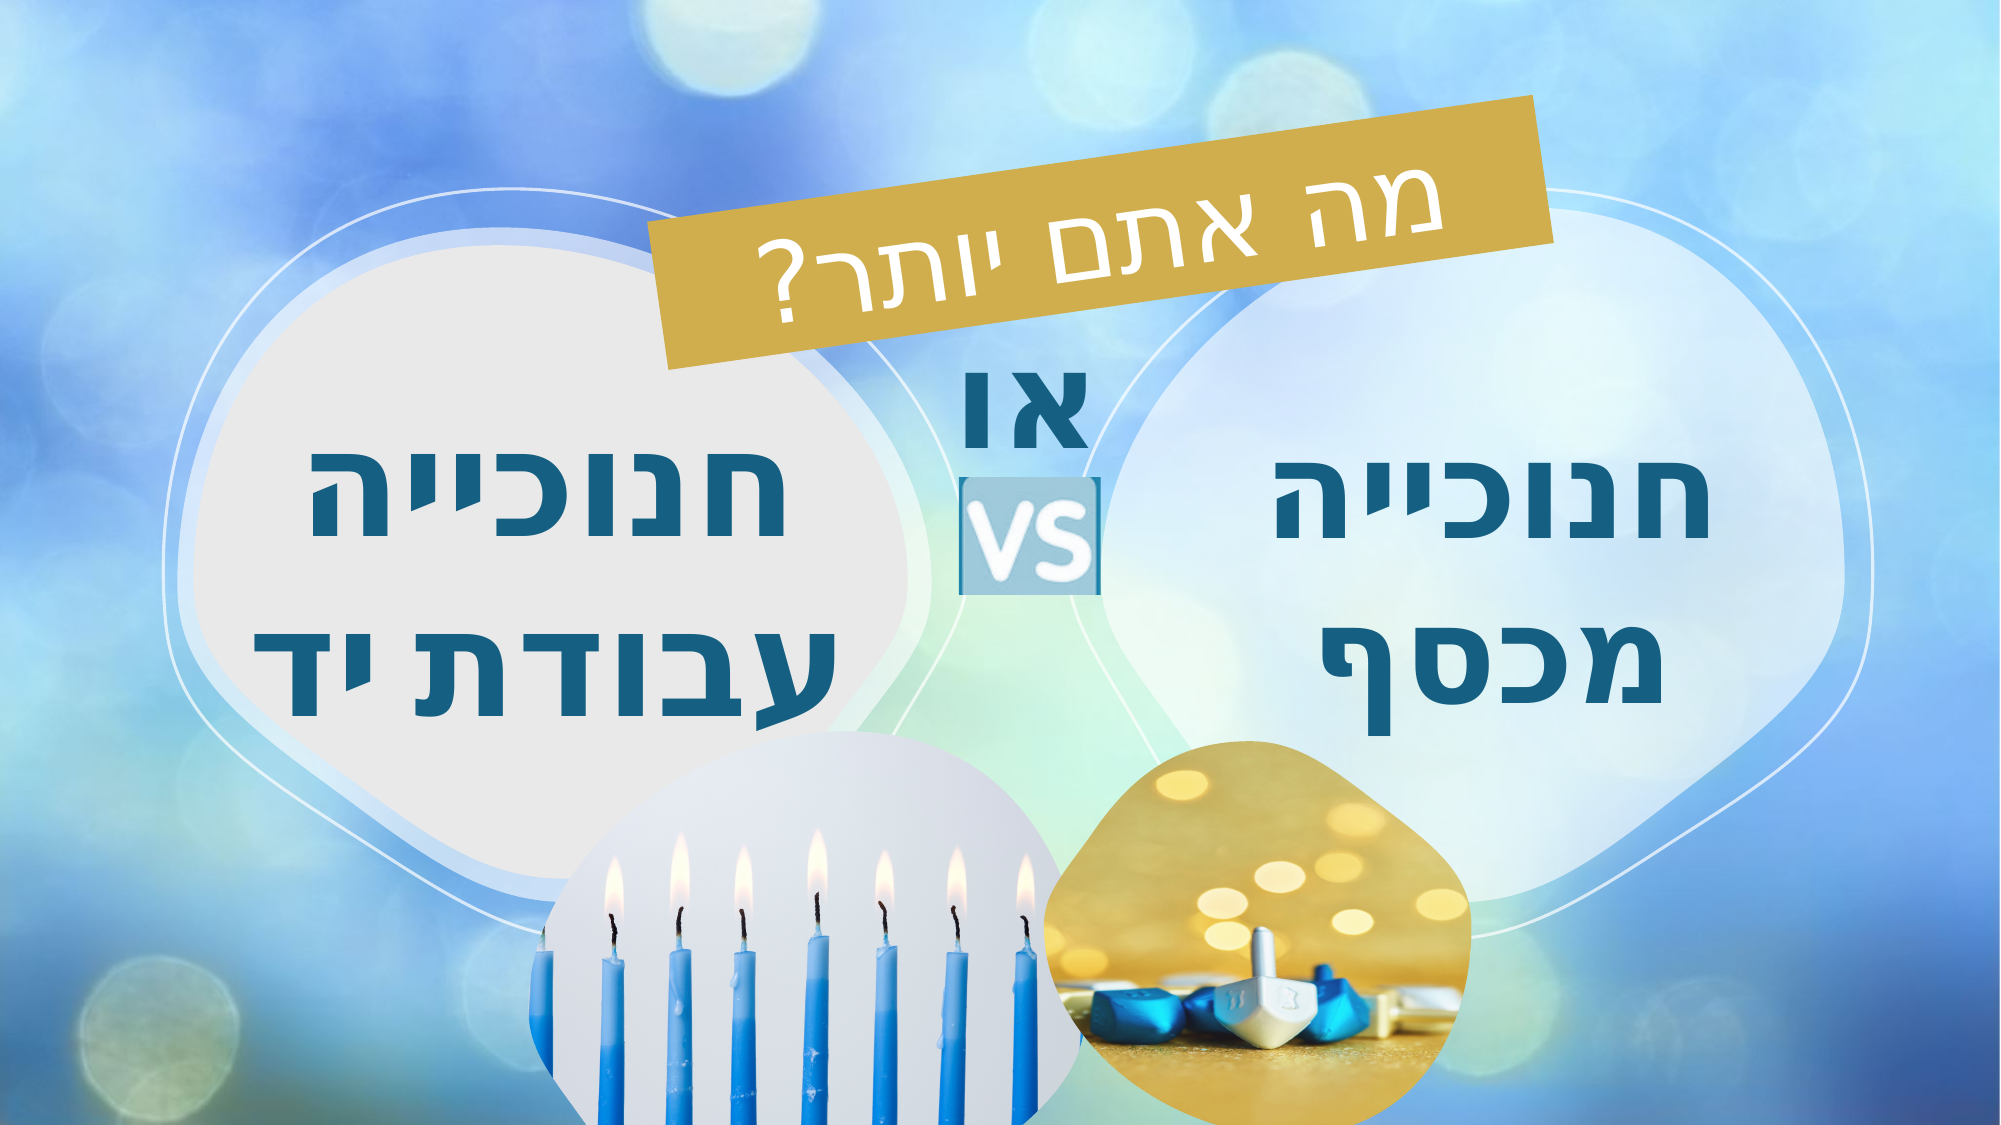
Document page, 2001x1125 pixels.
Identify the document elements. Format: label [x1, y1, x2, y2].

picture [0, 0, 2000, 1125]
text_box [1068, 183, 1875, 942]
